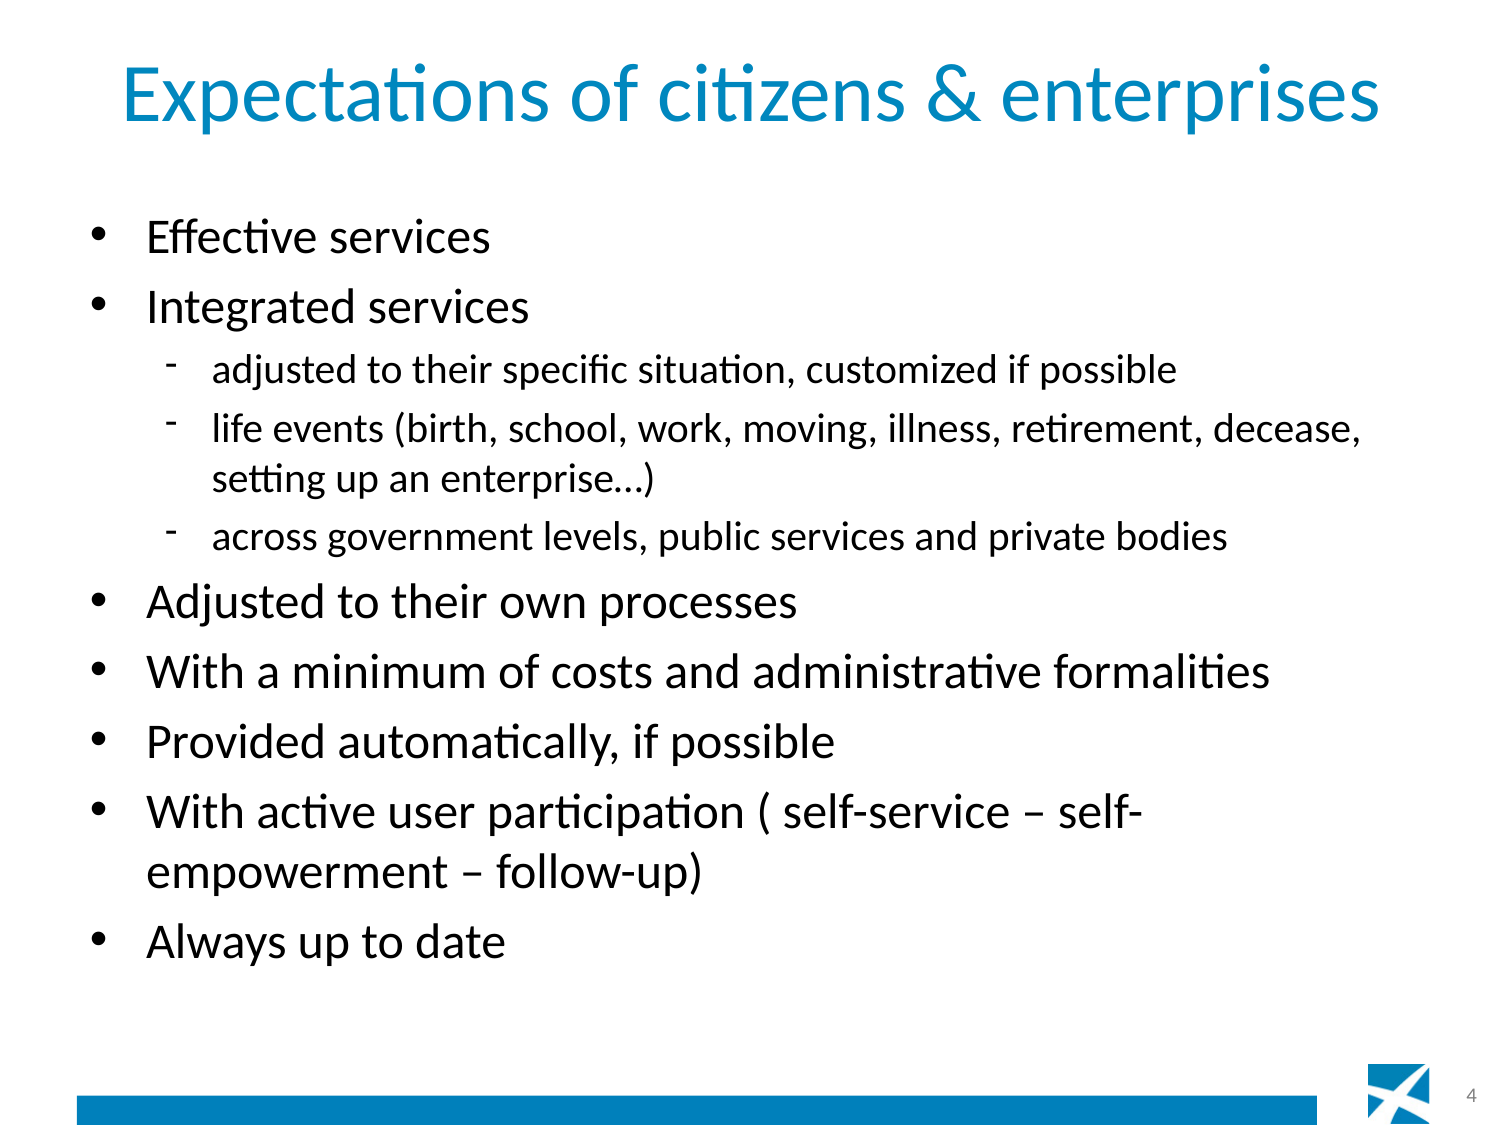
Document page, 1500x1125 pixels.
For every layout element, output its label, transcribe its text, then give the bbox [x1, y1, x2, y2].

title Expectations of citizens & enterprises [76, 30, 1427, 183]
list Effective services Integrated services adjusted to their specific situation, customized if possible life events (birth, school, work, moving, illness, retirement, decease, setting up an enterprise…) across government levels, public services and private bodies Adjusted to their own processes With a minimum of costs and administrative formalities Provided automatically, if possible With active user participation ( self-service – self-empowerment – follow-up) Always up to date [75, 196, 1425, 1035]
slide_number 4 [1368, 1064, 1492, 1125]
